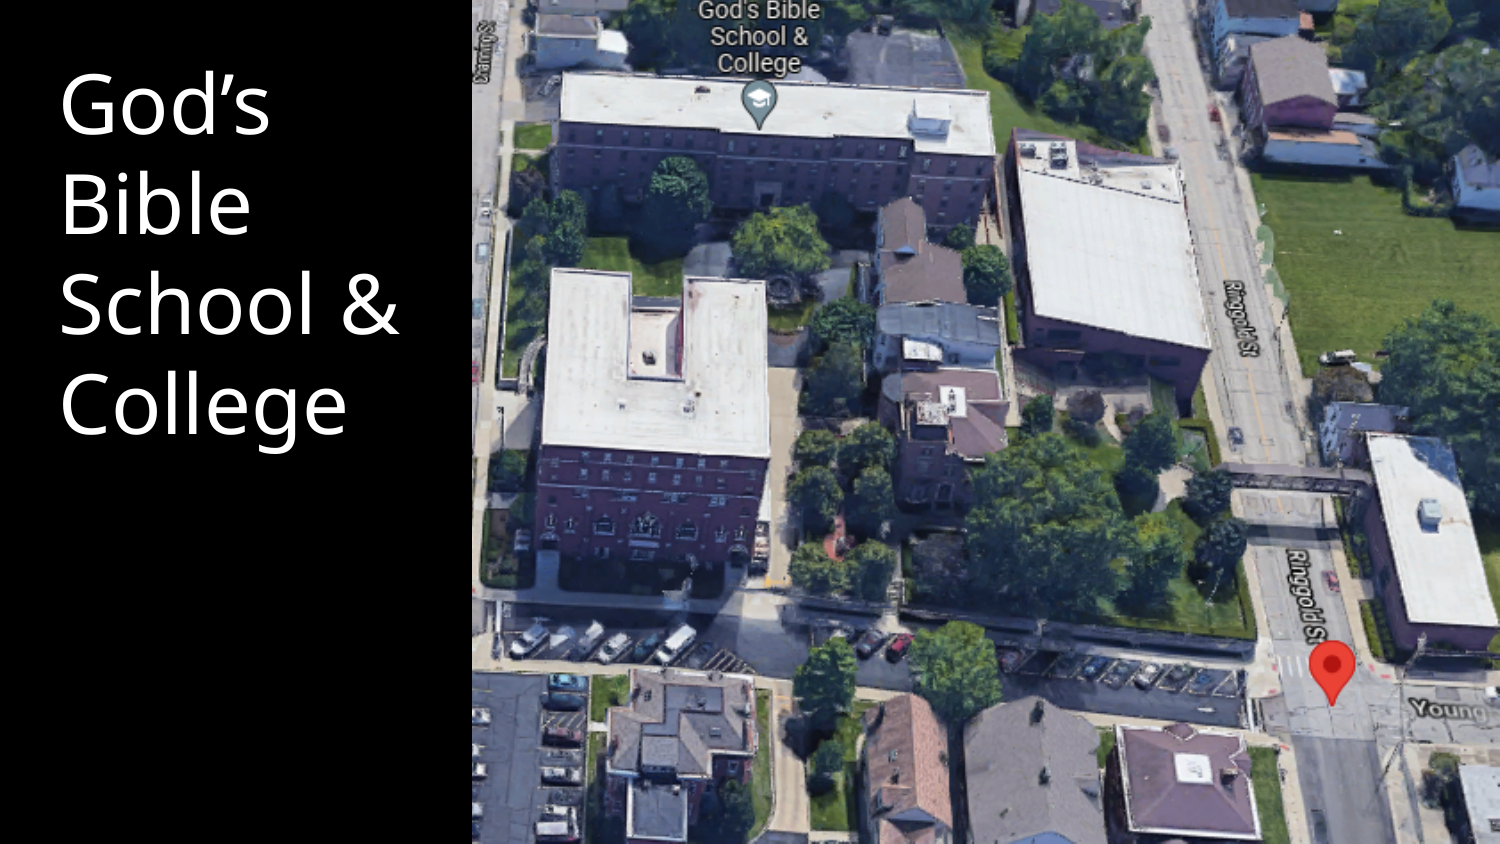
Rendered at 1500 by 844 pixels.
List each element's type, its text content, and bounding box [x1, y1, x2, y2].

picture [472, 0, 1500, 844]
list God’s Bible School & College [50, 46, 463, 810]
